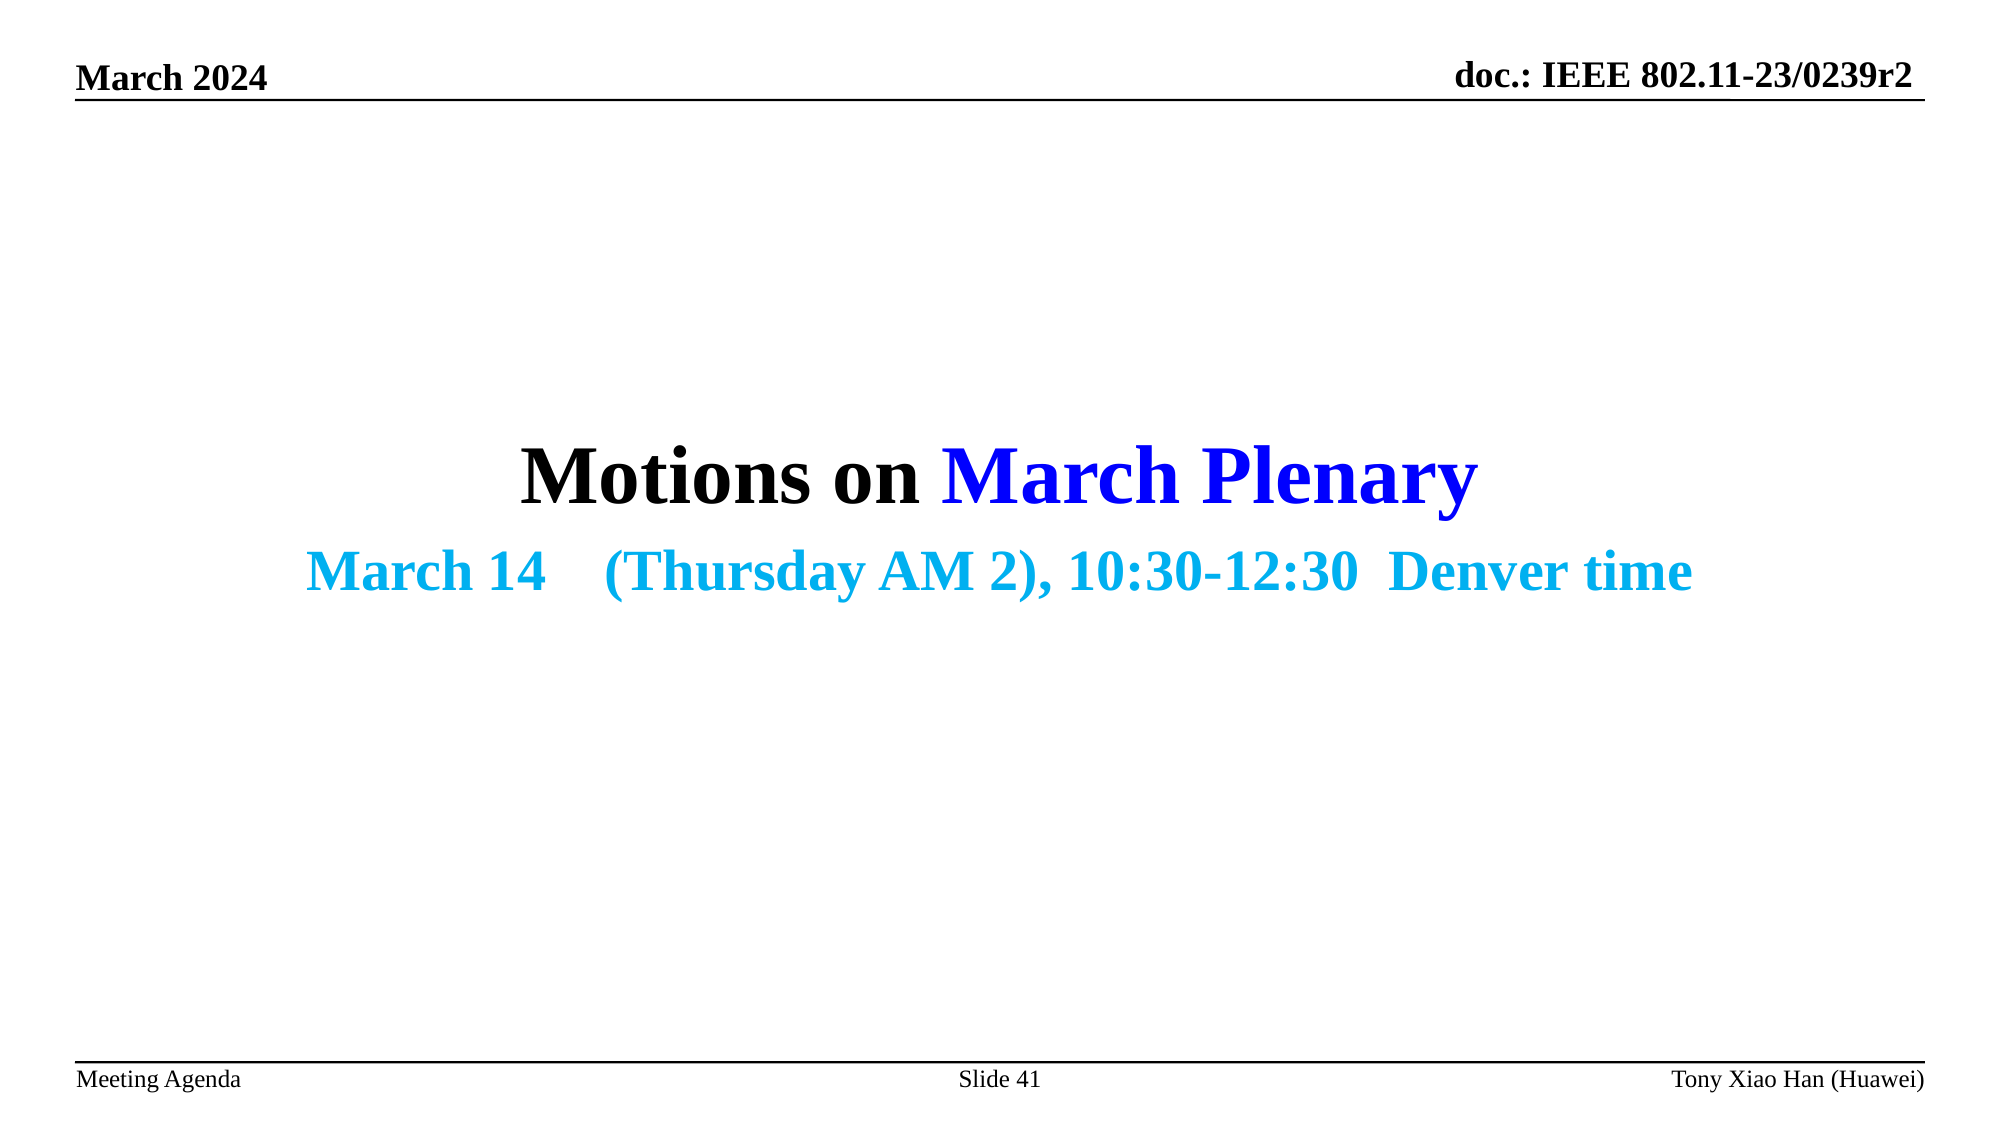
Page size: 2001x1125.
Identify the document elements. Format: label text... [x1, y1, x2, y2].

text_box Motions on March Plenary March 14 (Thursday AM 2), 10:30-12:30 Denver time [0, 412, 2000, 950]
